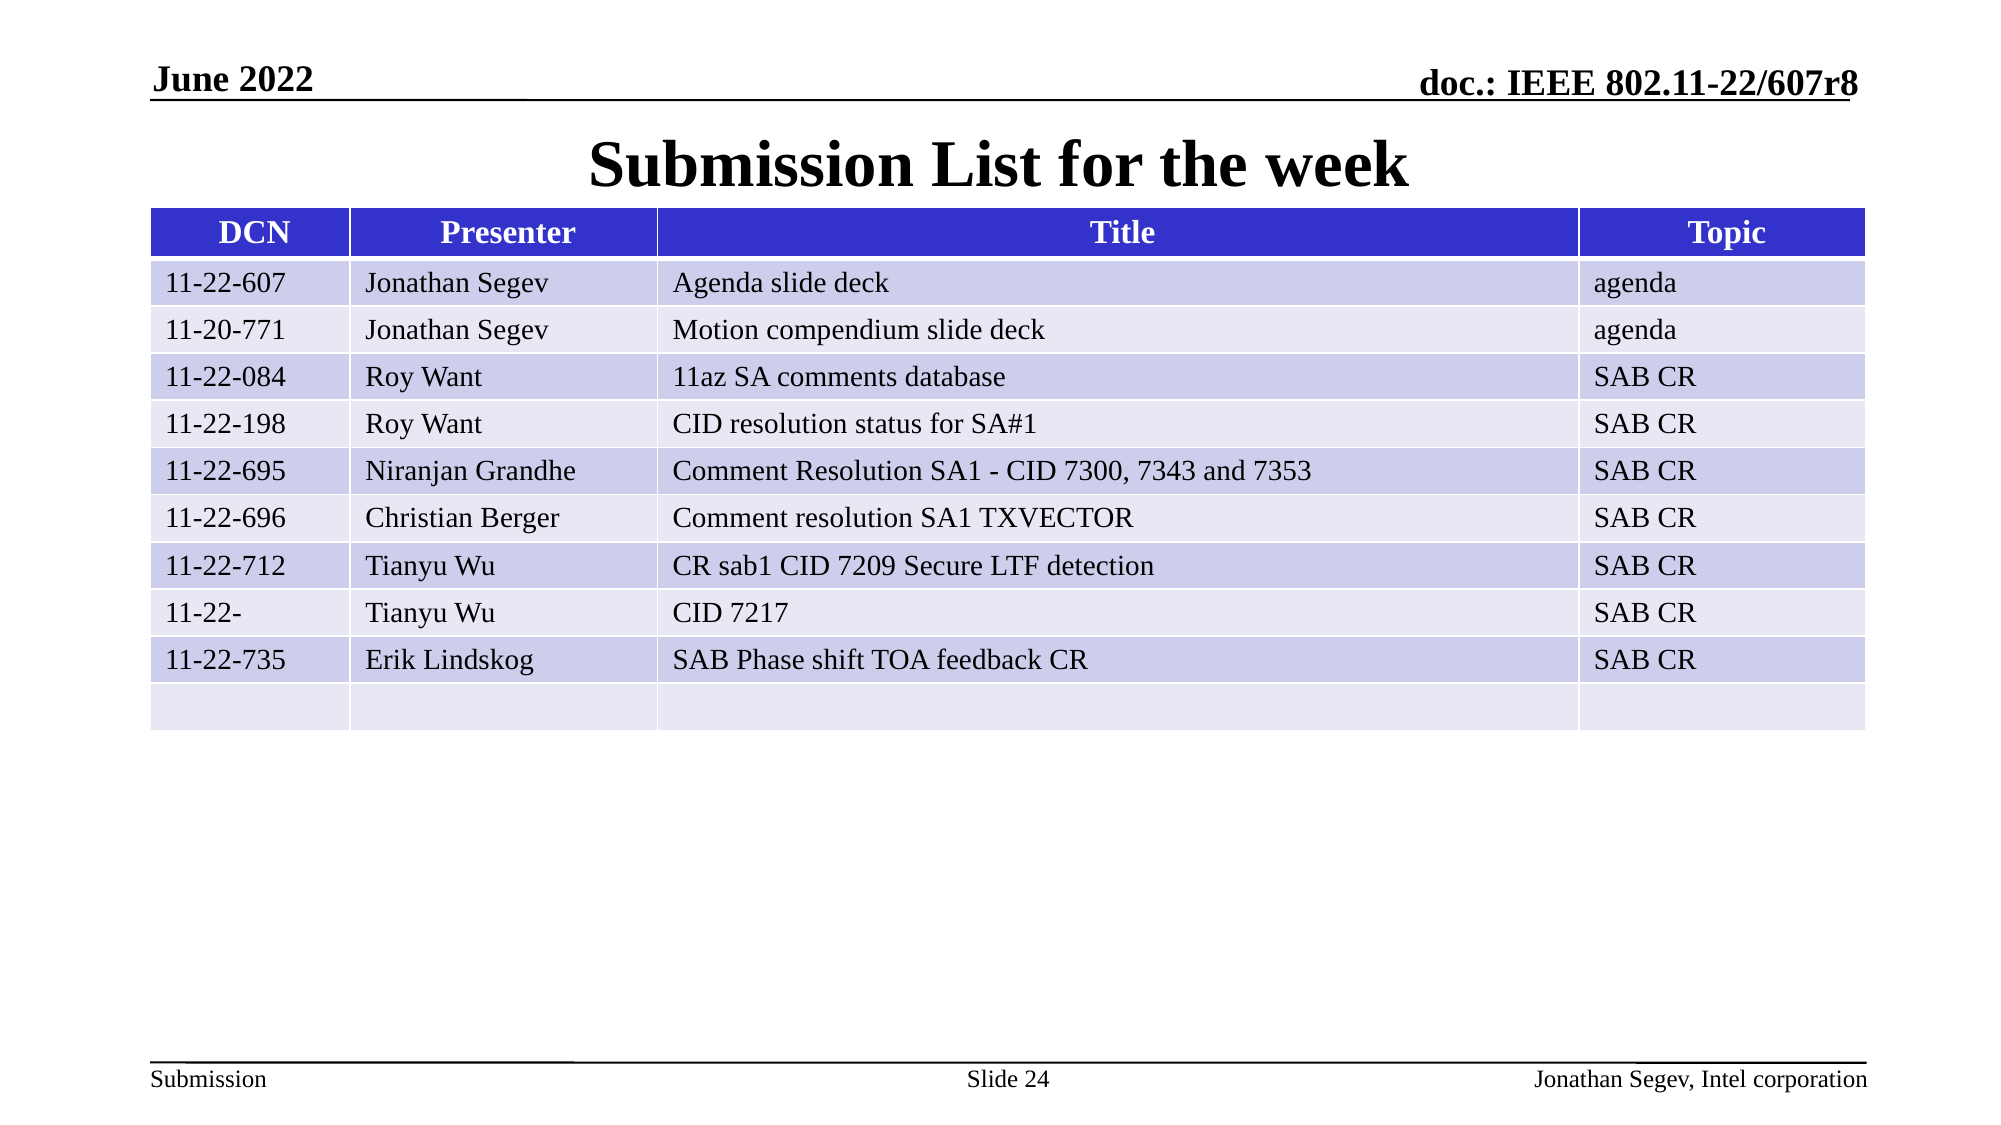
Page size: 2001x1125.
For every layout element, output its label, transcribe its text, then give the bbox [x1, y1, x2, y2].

table_cell [658, 684, 1578, 730]
table_cell 11-22-712 [151, 543, 349, 588]
table_cell 11-22-735 [151, 637, 349, 682]
table_header Topic [1580, 208, 1865, 256]
table_cell Tianyu Wu [351, 543, 657, 588]
table_cell SAB CR [1580, 543, 1865, 588]
table_cell SAB CR [1580, 495, 1865, 541]
table_cell Jonathan Segev [351, 261, 657, 305]
table_cell SAB Phase shift TOA feedback CR [658, 637, 1578, 682]
table_header Presenter [351, 208, 657, 256]
table_cell 11-20-771 [151, 307, 349, 352]
table_cell agenda [1580, 261, 1865, 305]
table_cell Roy Want [351, 354, 657, 399]
table_cell 11-22-607 [151, 261, 349, 305]
table_cell Jonathan Segev [351, 307, 657, 352]
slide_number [152, 54, 563, 100]
table_cell 11-22-695 [151, 448, 349, 494]
table_cell [151, 684, 349, 730]
footer Jonathan Segev, Intel corporation [1171, 1061, 1869, 1093]
table_cell 11-22-696 [151, 495, 349, 541]
table_cell [1580, 684, 1865, 730]
table_cell Comment Resolution SA1 - CID 7300, 7343 and 7353 [658, 448, 1578, 494]
table_cell SAB CR [1580, 637, 1865, 682]
table_cell agenda [1580, 307, 1865, 352]
table_cell SAB CR [1580, 401, 1865, 447]
table_cell Roy Want [351, 401, 657, 447]
table_cell CID 7217 [658, 590, 1578, 635]
table_cell SAB CR [1580, 590, 1865, 635]
table_cell Tianyu Wu [351, 590, 657, 635]
table_header Title [658, 208, 1578, 256]
table_header DCN [151, 208, 349, 256]
table_cell Motion compendium slide deck [658, 307, 1578, 352]
table_cell 11-22-084 [151, 354, 349, 399]
table_cell [351, 684, 657, 730]
table_cell Niranjan Grandhe [351, 448, 657, 494]
table_cell 11-22-198 [151, 401, 349, 447]
table_cell 11az SA comments database [658, 354, 1578, 399]
table_cell CR sab1 CID 7209 Secure LTF detection [658, 543, 1578, 588]
table_cell Christian Berger [351, 495, 657, 541]
slide_number Slide 24 [950, 1061, 1067, 1123]
table_cell SAB CR [1580, 354, 1865, 399]
table_cell 11-22- [151, 590, 349, 635]
table_cell SAB CR [1580, 448, 1865, 494]
title Submission List for the week [149, 112, 1850, 206]
table_cell Erik Lindskog [351, 637, 657, 682]
table_cell CID resolution status for SA#1 [658, 401, 1578, 447]
table_cell Comment resolution SA1 TXVECTOR [658, 495, 1578, 541]
table_cell Agenda slide deck [658, 261, 1578, 305]
